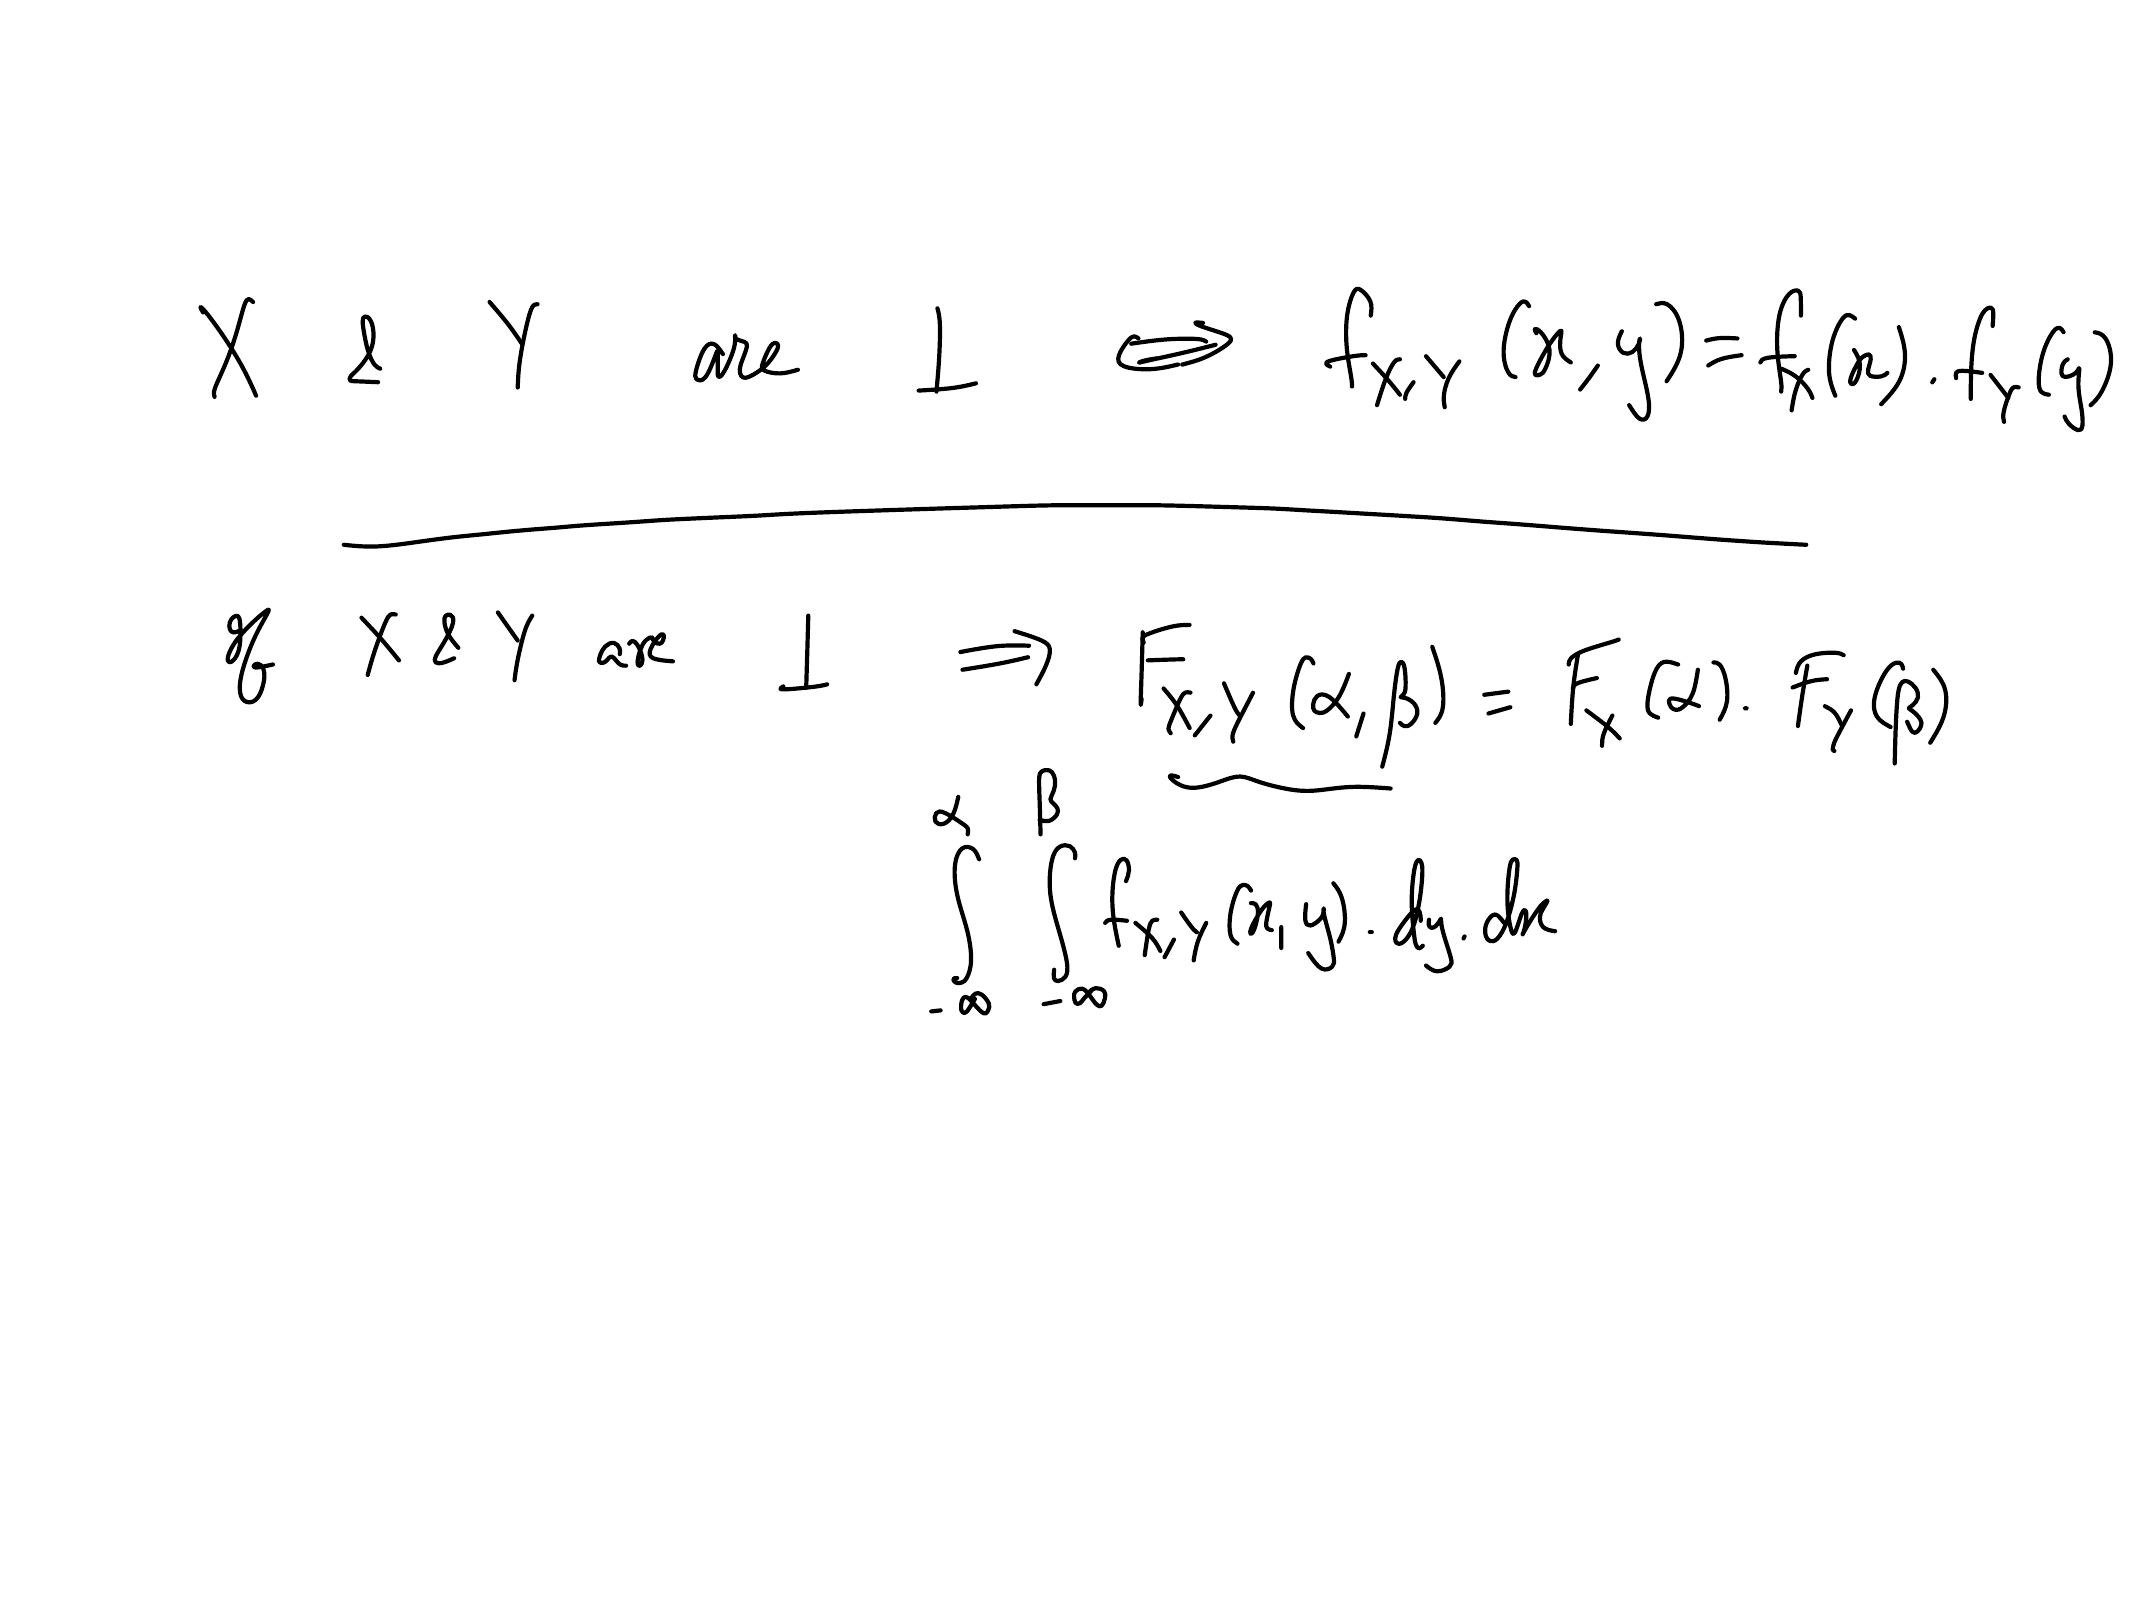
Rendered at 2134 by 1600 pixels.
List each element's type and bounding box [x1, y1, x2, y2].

text_box [200, 288, 2112, 1014]
